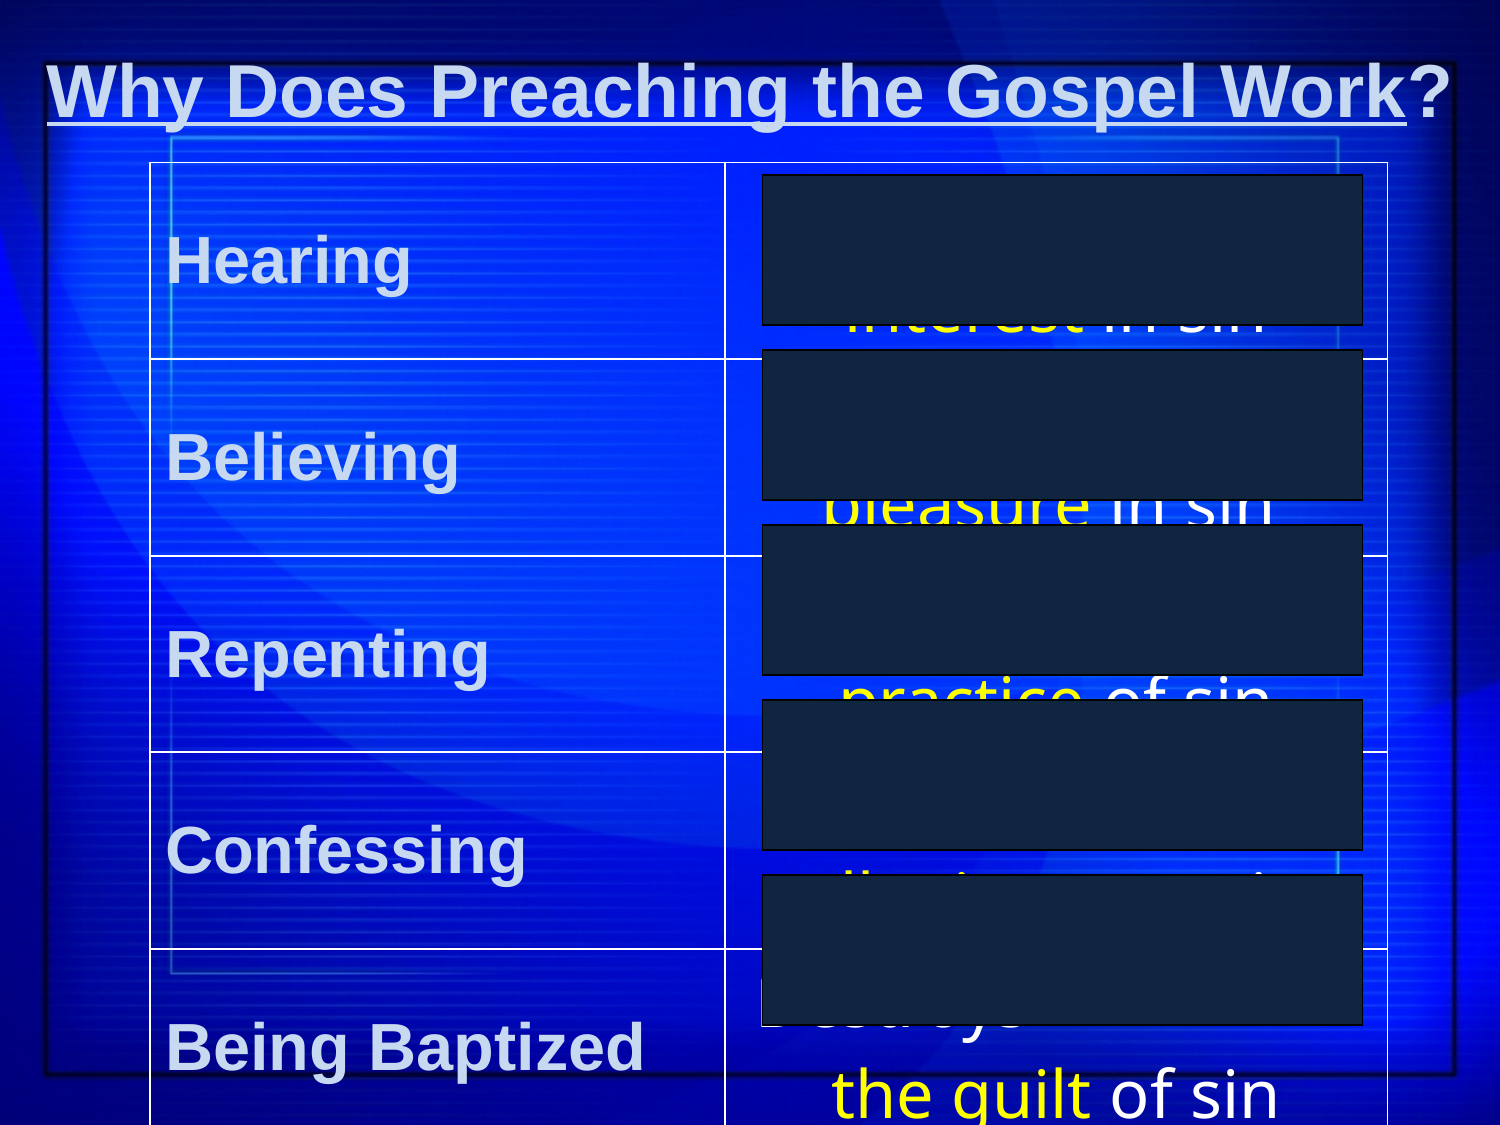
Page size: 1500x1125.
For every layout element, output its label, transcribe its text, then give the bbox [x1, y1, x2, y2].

title Why Does Preaching the Gospel Work? [24, 24, 1475, 150]
table_header Destroys interest in sin [726, 163, 1387, 358]
text_box [762, 349, 1363, 500]
table_cell Repenting [151, 557, 724, 751]
text_box [762, 174, 1363, 325]
table_header Hearing [151, 163, 724, 358]
table_cell Destroys pleasure in sin [726, 360, 1387, 555]
text_box [762, 699, 1363, 850]
table_cell Confessing [151, 753, 724, 948]
table_cell Destroys practice of sin [726, 557, 1387, 751]
picture [0, 0, 1500, 1125]
table_cell Believing [151, 360, 724, 555]
table_cell Destroys the guilt of sin [726, 950, 1387, 1125]
table_cell Destroys allegiance to sin [726, 753, 1387, 948]
table_cell Being Baptized [151, 950, 724, 1125]
text_box [762, 874, 1363, 1025]
text_box [762, 524, 1363, 675]
